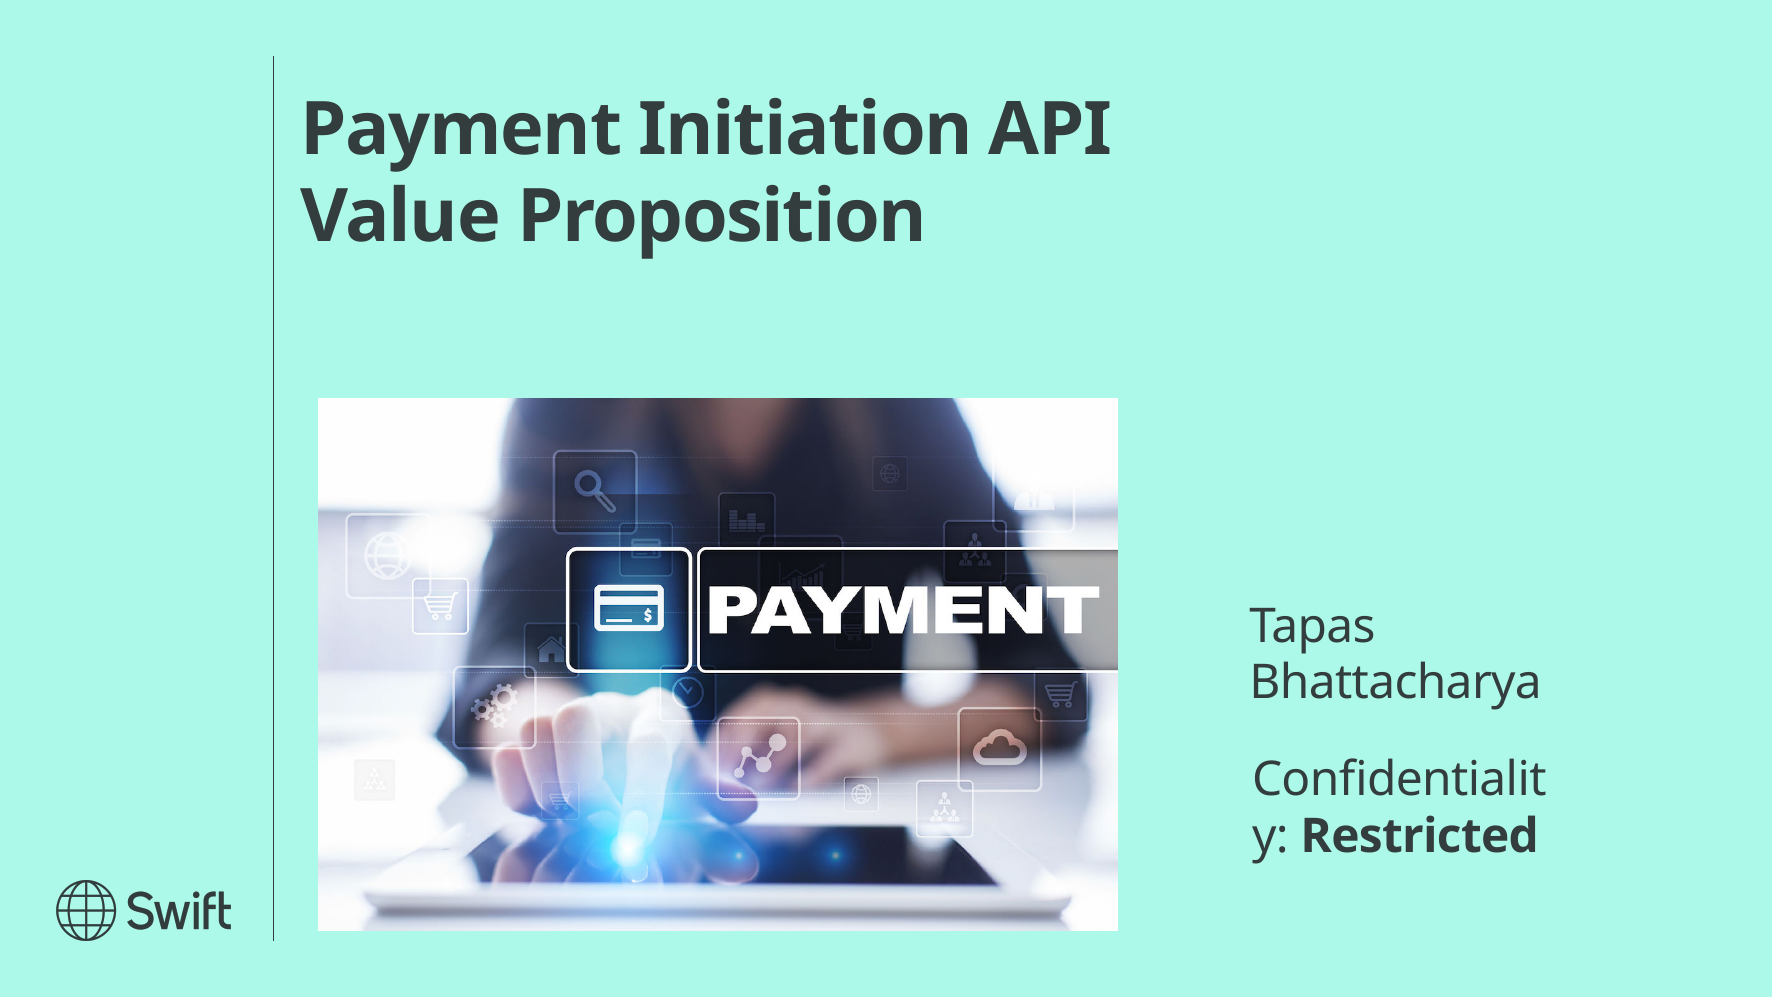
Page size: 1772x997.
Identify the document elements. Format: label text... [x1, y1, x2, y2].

picture [56, 880, 231, 941]
picture [318, 398, 1118, 931]
list Tapas Bhattacharya [1249, 596, 1562, 733]
list Confidentiality: Restricted [1252, 750, 1565, 788]
title Payment Initiation API Value Proposition [300, 84, 1471, 941]
